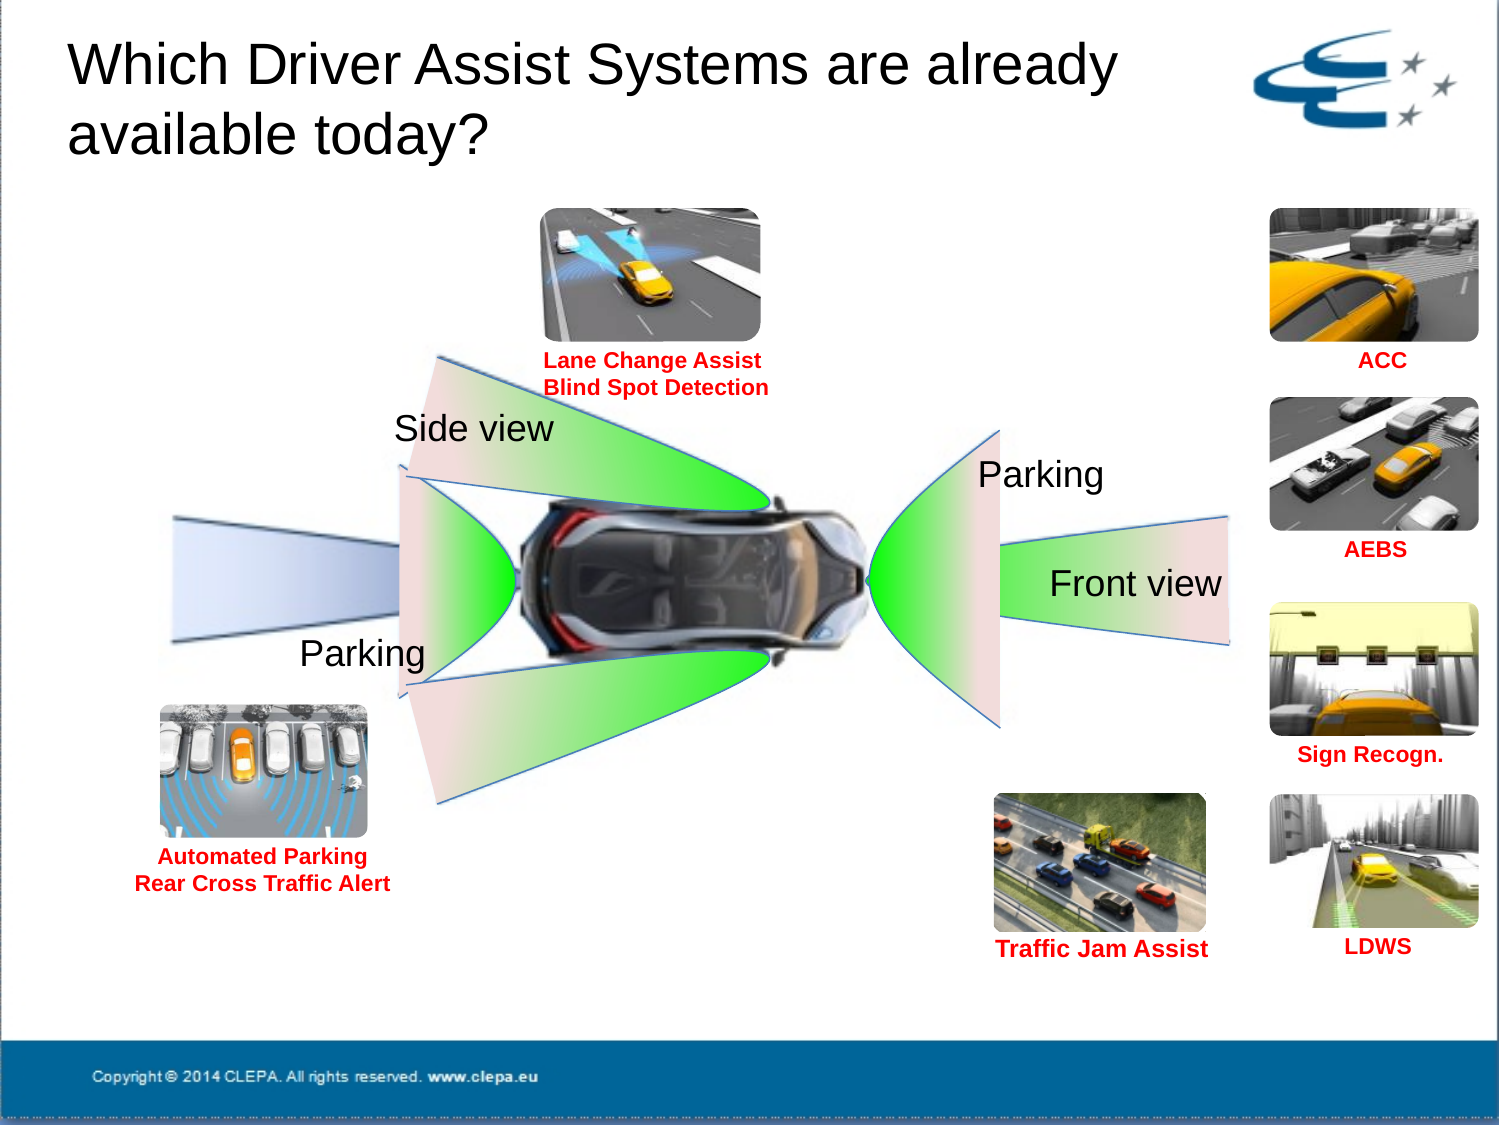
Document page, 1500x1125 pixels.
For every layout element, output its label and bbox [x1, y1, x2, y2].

text_box [979, 786, 1225, 972]
text_box [117, 703, 408, 906]
text_box [527, 207, 786, 409]
text_box [1269, 601, 1479, 776]
text_box [1269, 207, 1479, 382]
text_box [1269, 396, 1479, 571]
picture [0, 0, 1499, 1125]
text_box [1269, 794, 1479, 968]
